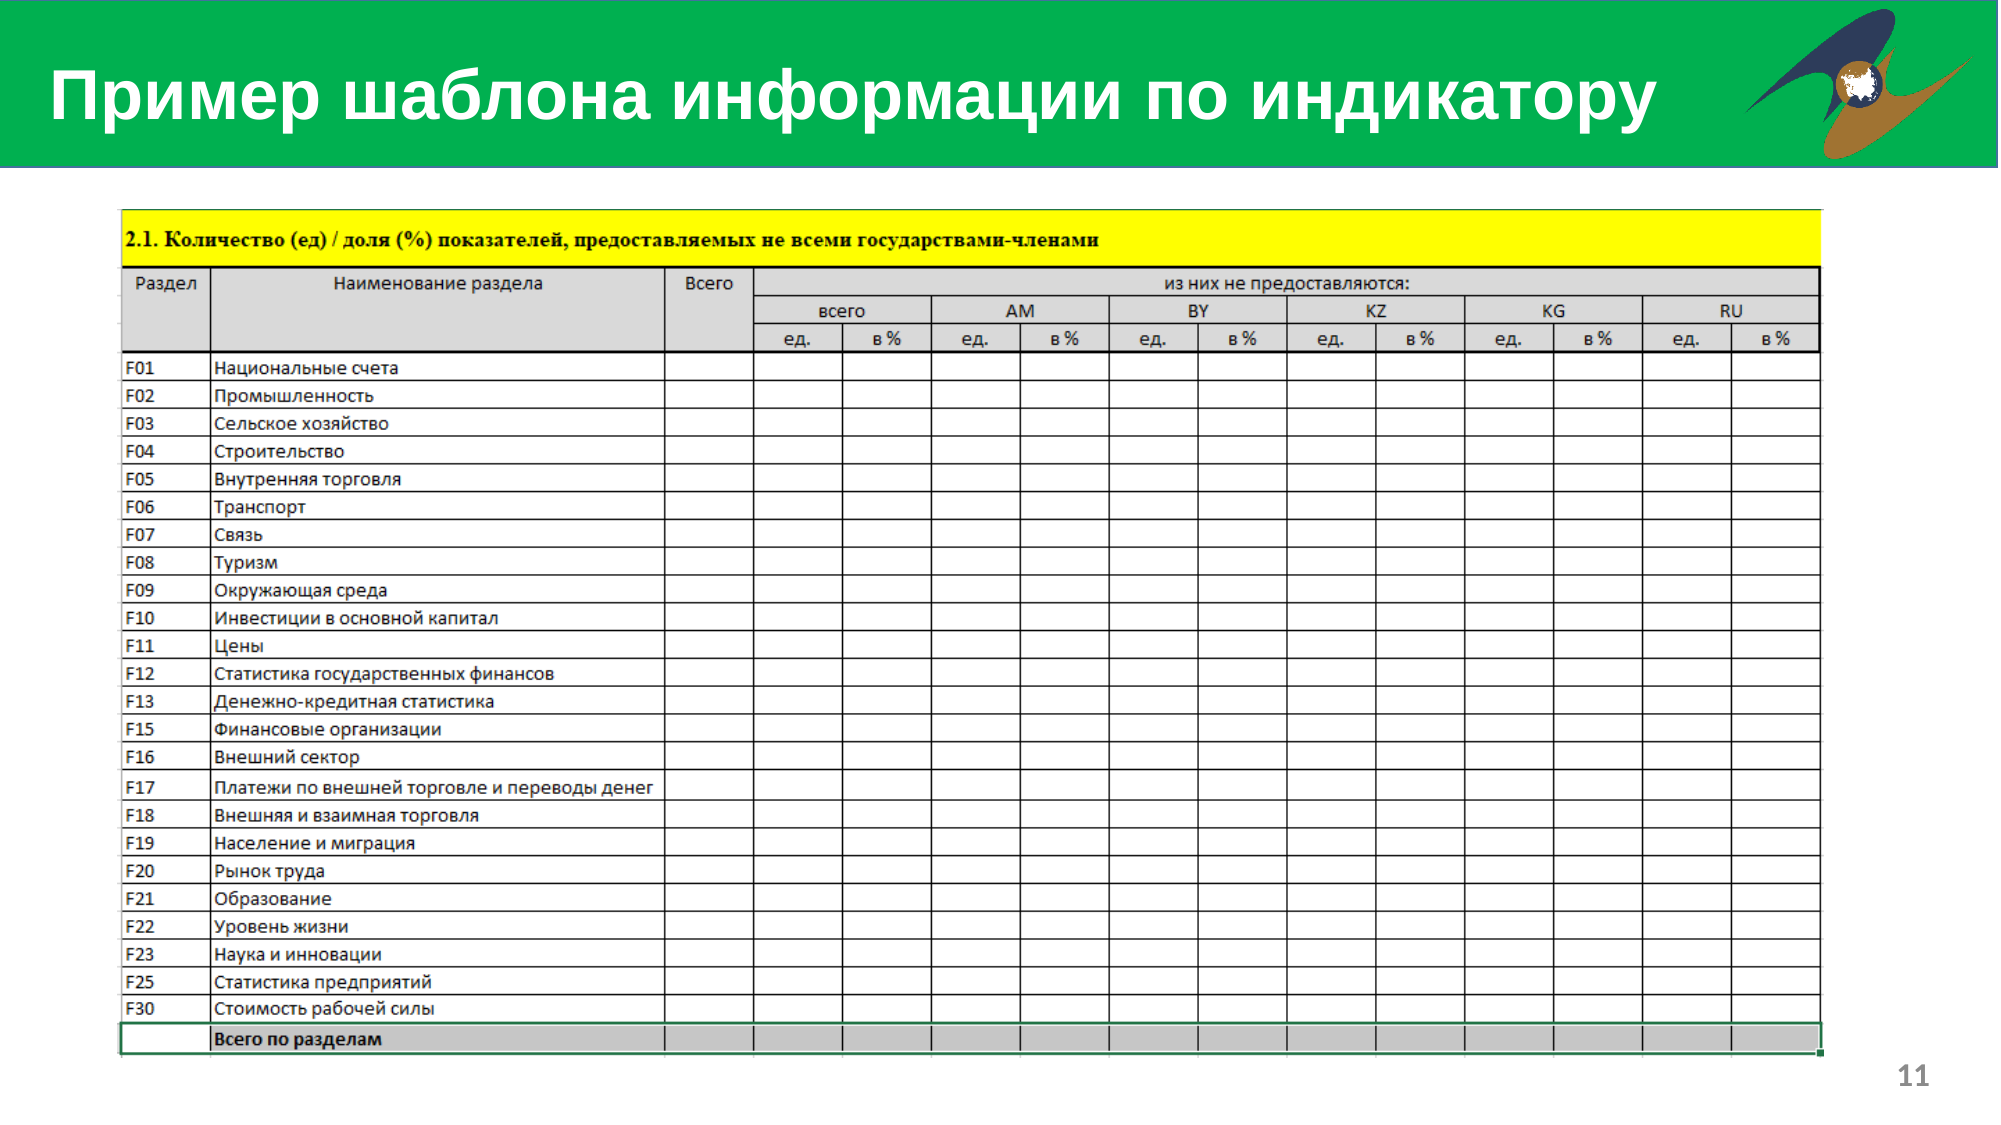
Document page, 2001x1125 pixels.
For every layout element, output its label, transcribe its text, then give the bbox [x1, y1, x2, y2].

text_box [0, 0, 1998, 168]
slide_number 11 [1433, 1042, 1945, 1103]
picture [117, 209, 1824, 1058]
text_box Пример шаблона информации по индикатору [34, 41, 1709, 151]
picture [1743, 9, 1975, 159]
